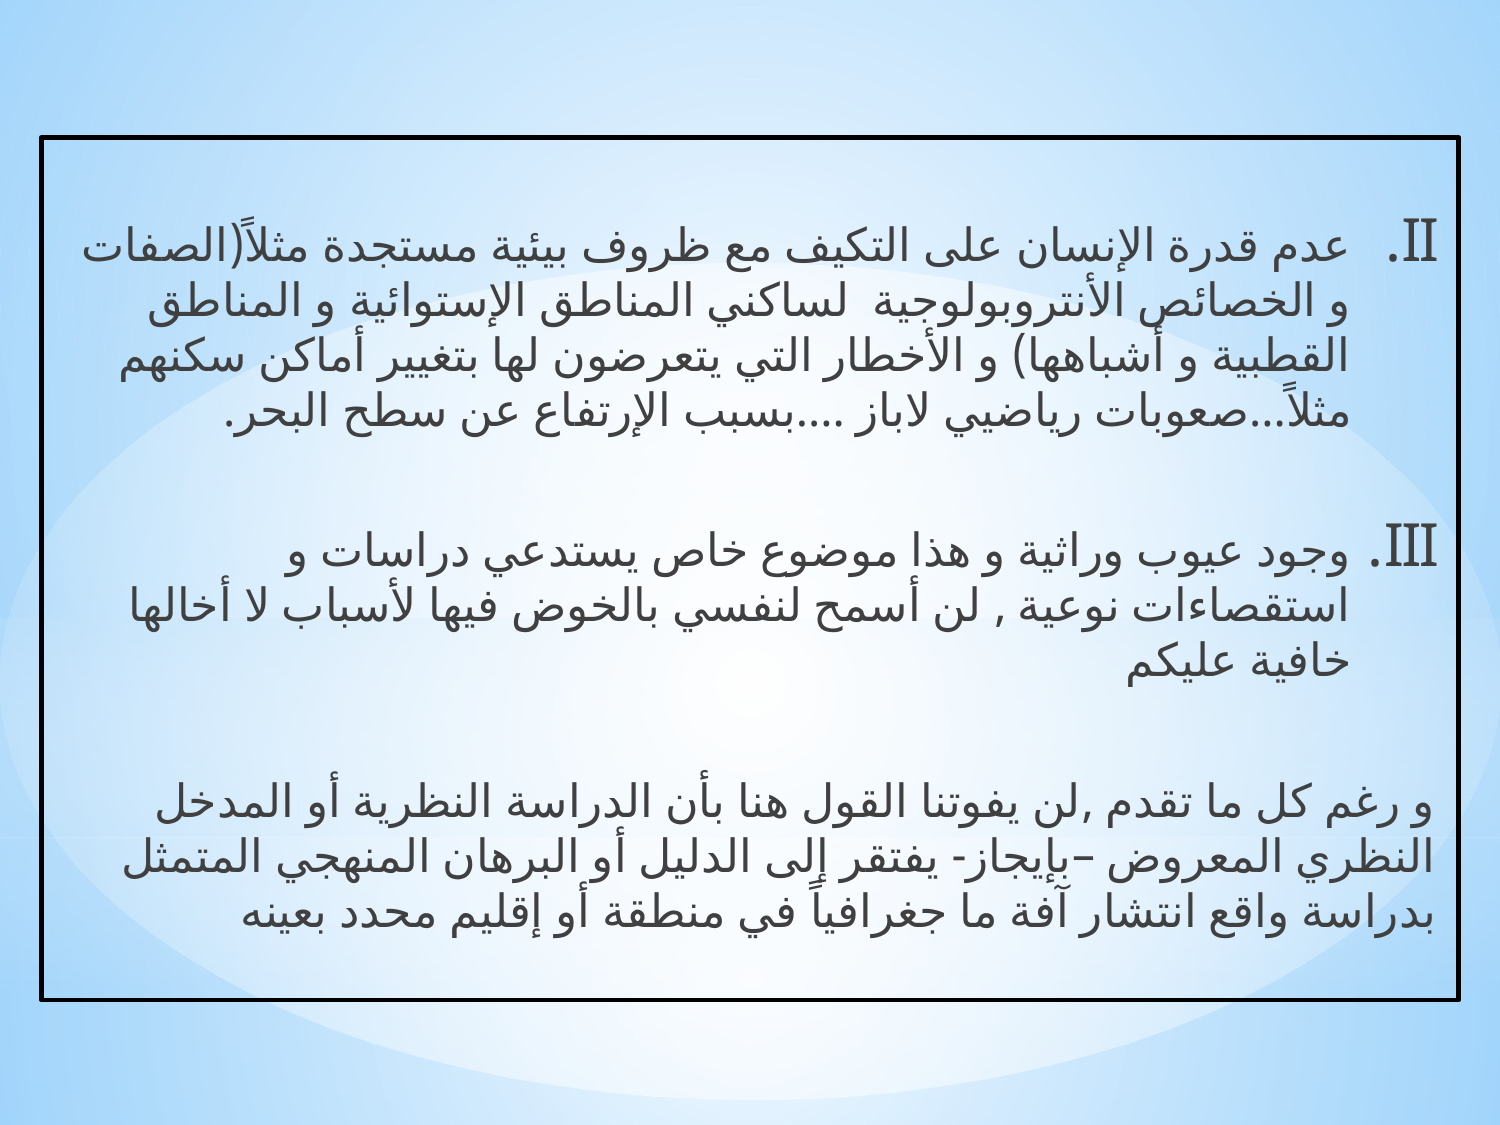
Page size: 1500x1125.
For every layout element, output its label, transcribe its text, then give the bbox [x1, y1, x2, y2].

list عدم قدرة الإنسان على التكيف مع ظروف بيئية مستجدة مثلاً(الصفات و الخصائص الأنتروبولوجية لساكني المناطق الإستوائية و المناطق القطبية و أشباهها) و الأخطار التي يتعرضون لها بتغيير أماكن سكنهم مثلاً...صعوبات رياضيي لاباز ....بسبب الإرتفاع عن سطح البحر. وجود عيوب وراثية و هذا موضوع خاص يستدعي دراسات و استقصاءات نوعية , لن أسمح لنفسي بالخوض فيها لأسباب لا أخالها خافية عليكم و رغم كل ما تقدم ,لن يفوتنا القول هنا بأن الدراسة النظرية أو المدخل النظري المعروض –بإيجاز- يفتقر إلى الدليل أو البرهان المنهجي المتمثل بدراسة واقع انتشار آفة ما جغرافياً في منطقة أو إقليم محدد بعينه [39, 135, 1461, 1002]
